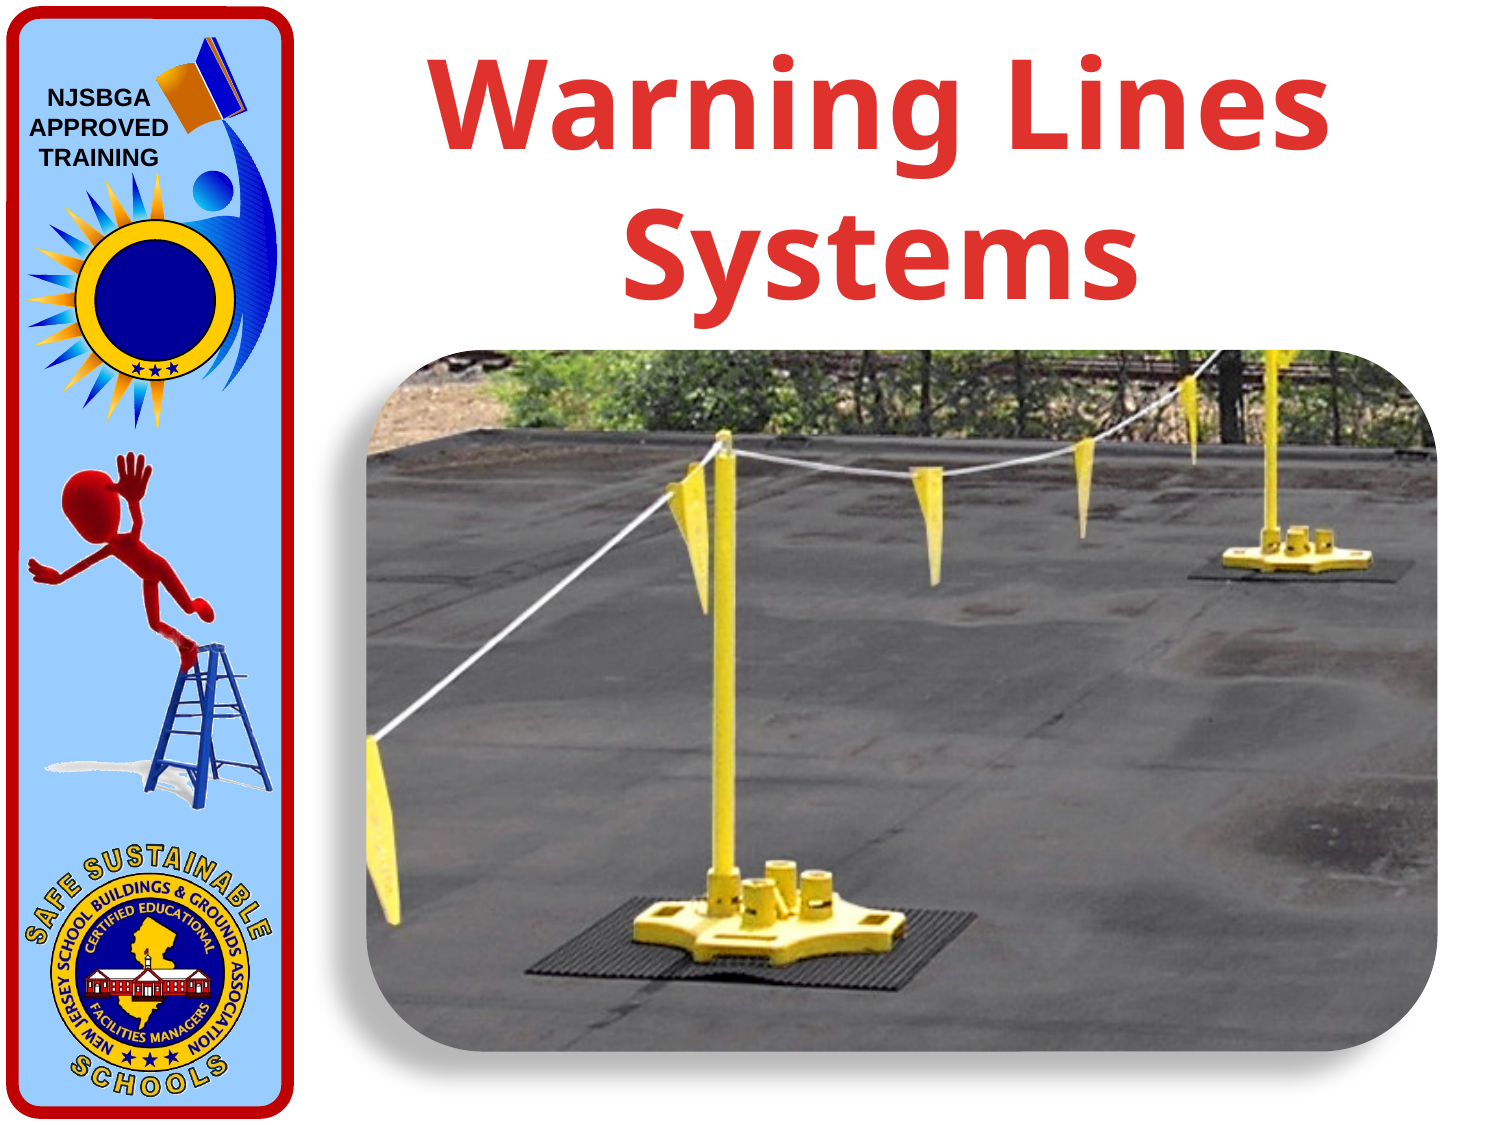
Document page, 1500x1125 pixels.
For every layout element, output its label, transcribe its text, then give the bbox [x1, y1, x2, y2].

picture [25, 439, 278, 821]
title Warning Lines Systems [300, 24, 1463, 325]
picture [366, 349, 1438, 1052]
picture [20, 837, 274, 1102]
